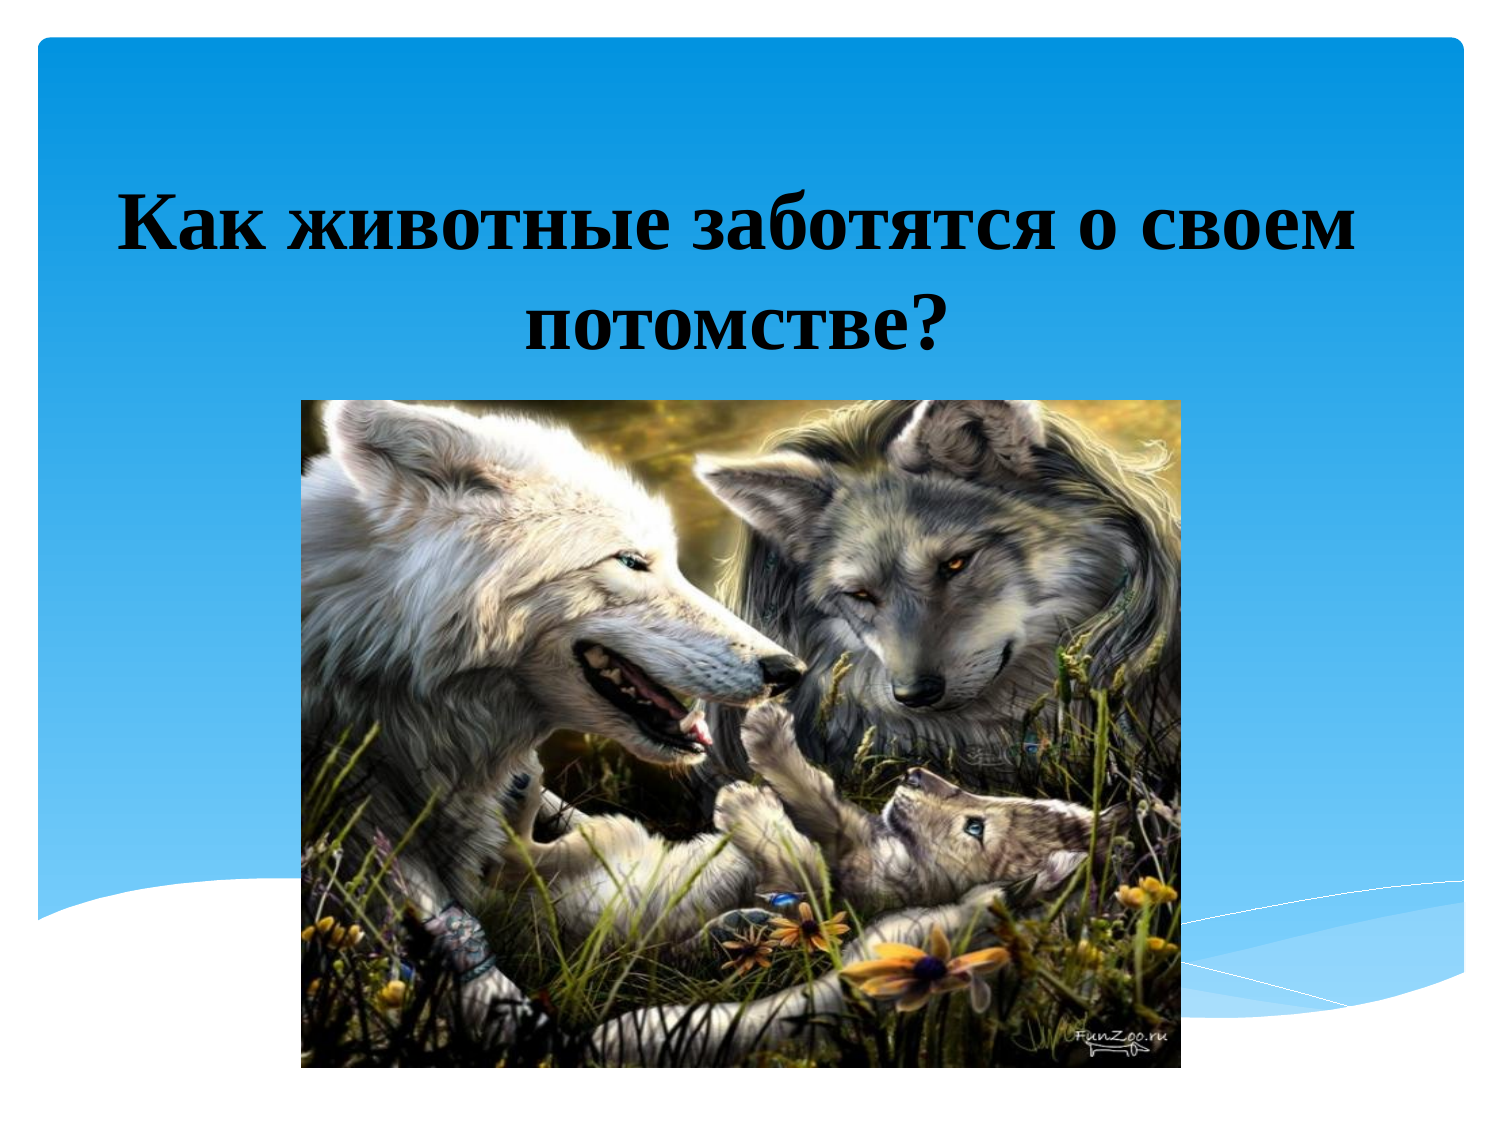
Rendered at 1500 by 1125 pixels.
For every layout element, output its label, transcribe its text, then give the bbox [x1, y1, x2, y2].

title Как животные заботятся о своем потомстве? [100, 125, 1376, 374]
picture [300, 400, 1181, 1068]
